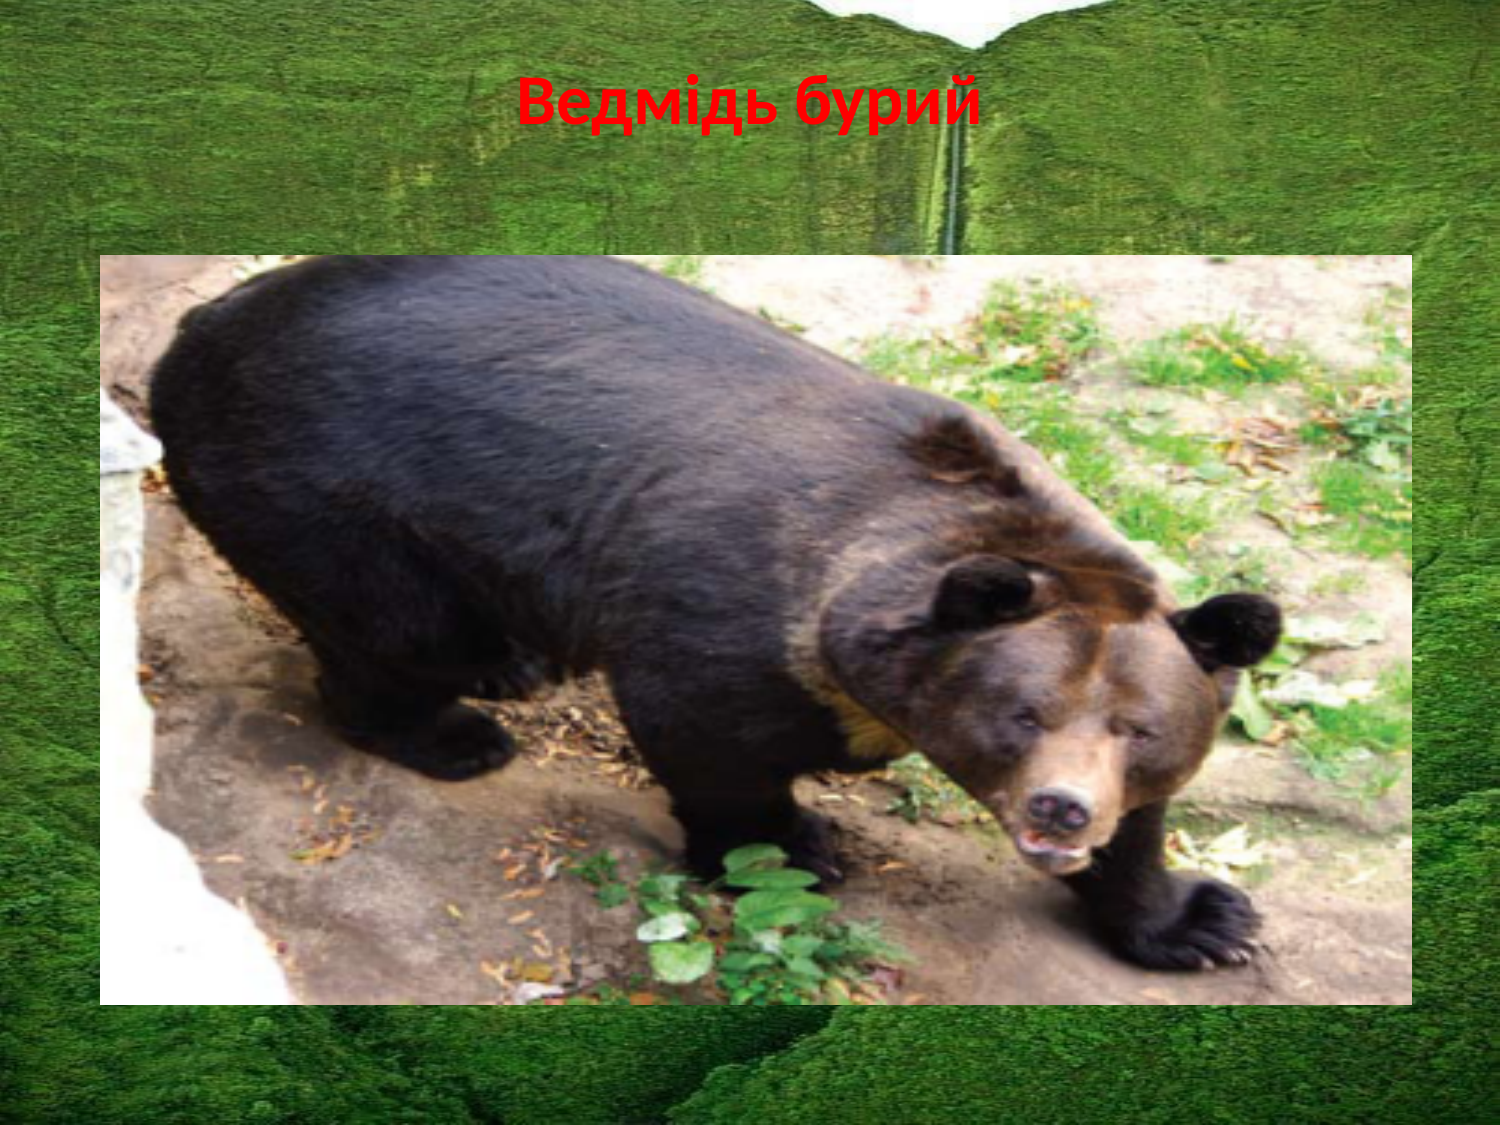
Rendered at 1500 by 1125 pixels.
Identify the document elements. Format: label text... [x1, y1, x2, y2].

title Ведмідь бурий [75, 45, 1425, 233]
picture [0, 0, 1500, 1125]
